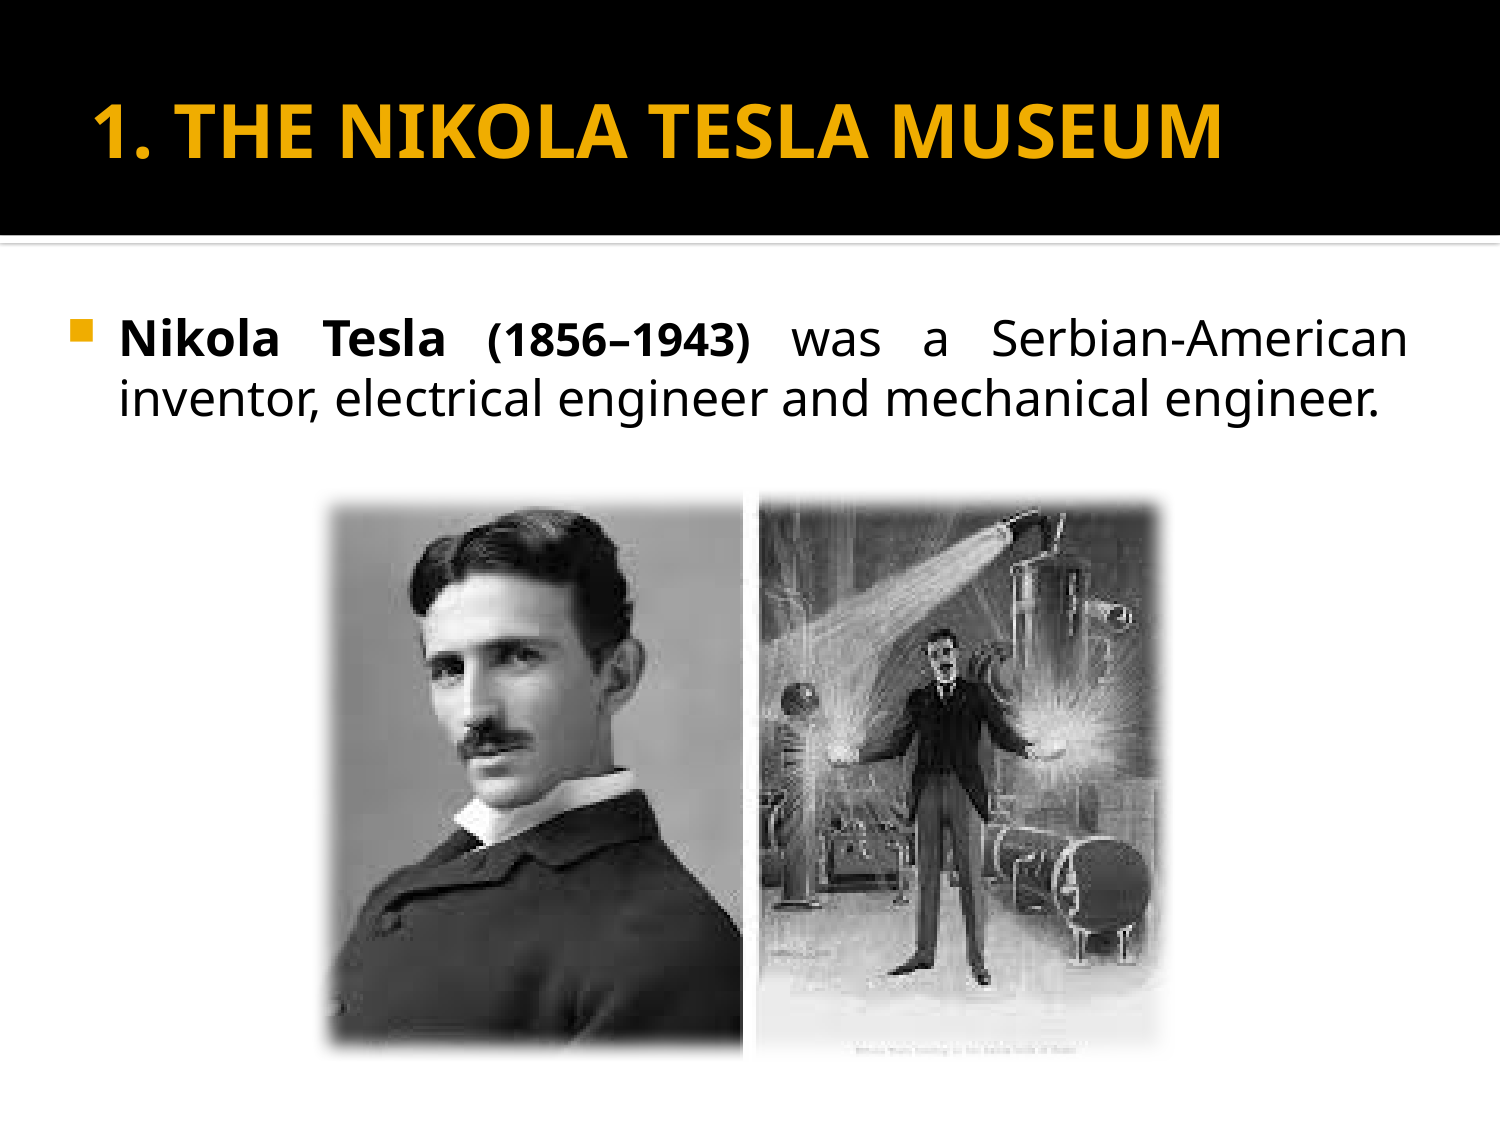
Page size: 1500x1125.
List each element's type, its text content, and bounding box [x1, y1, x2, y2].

title 1. THE NIKOLA TESLA MUSEUM [75, 25, 1425, 231]
picture [312, 487, 1175, 1062]
list Nikola Tesla (1856–1943) was a Serbian-American inventor, electrical engineer and mechanical engineer. [37, 291, 1425, 1050]
